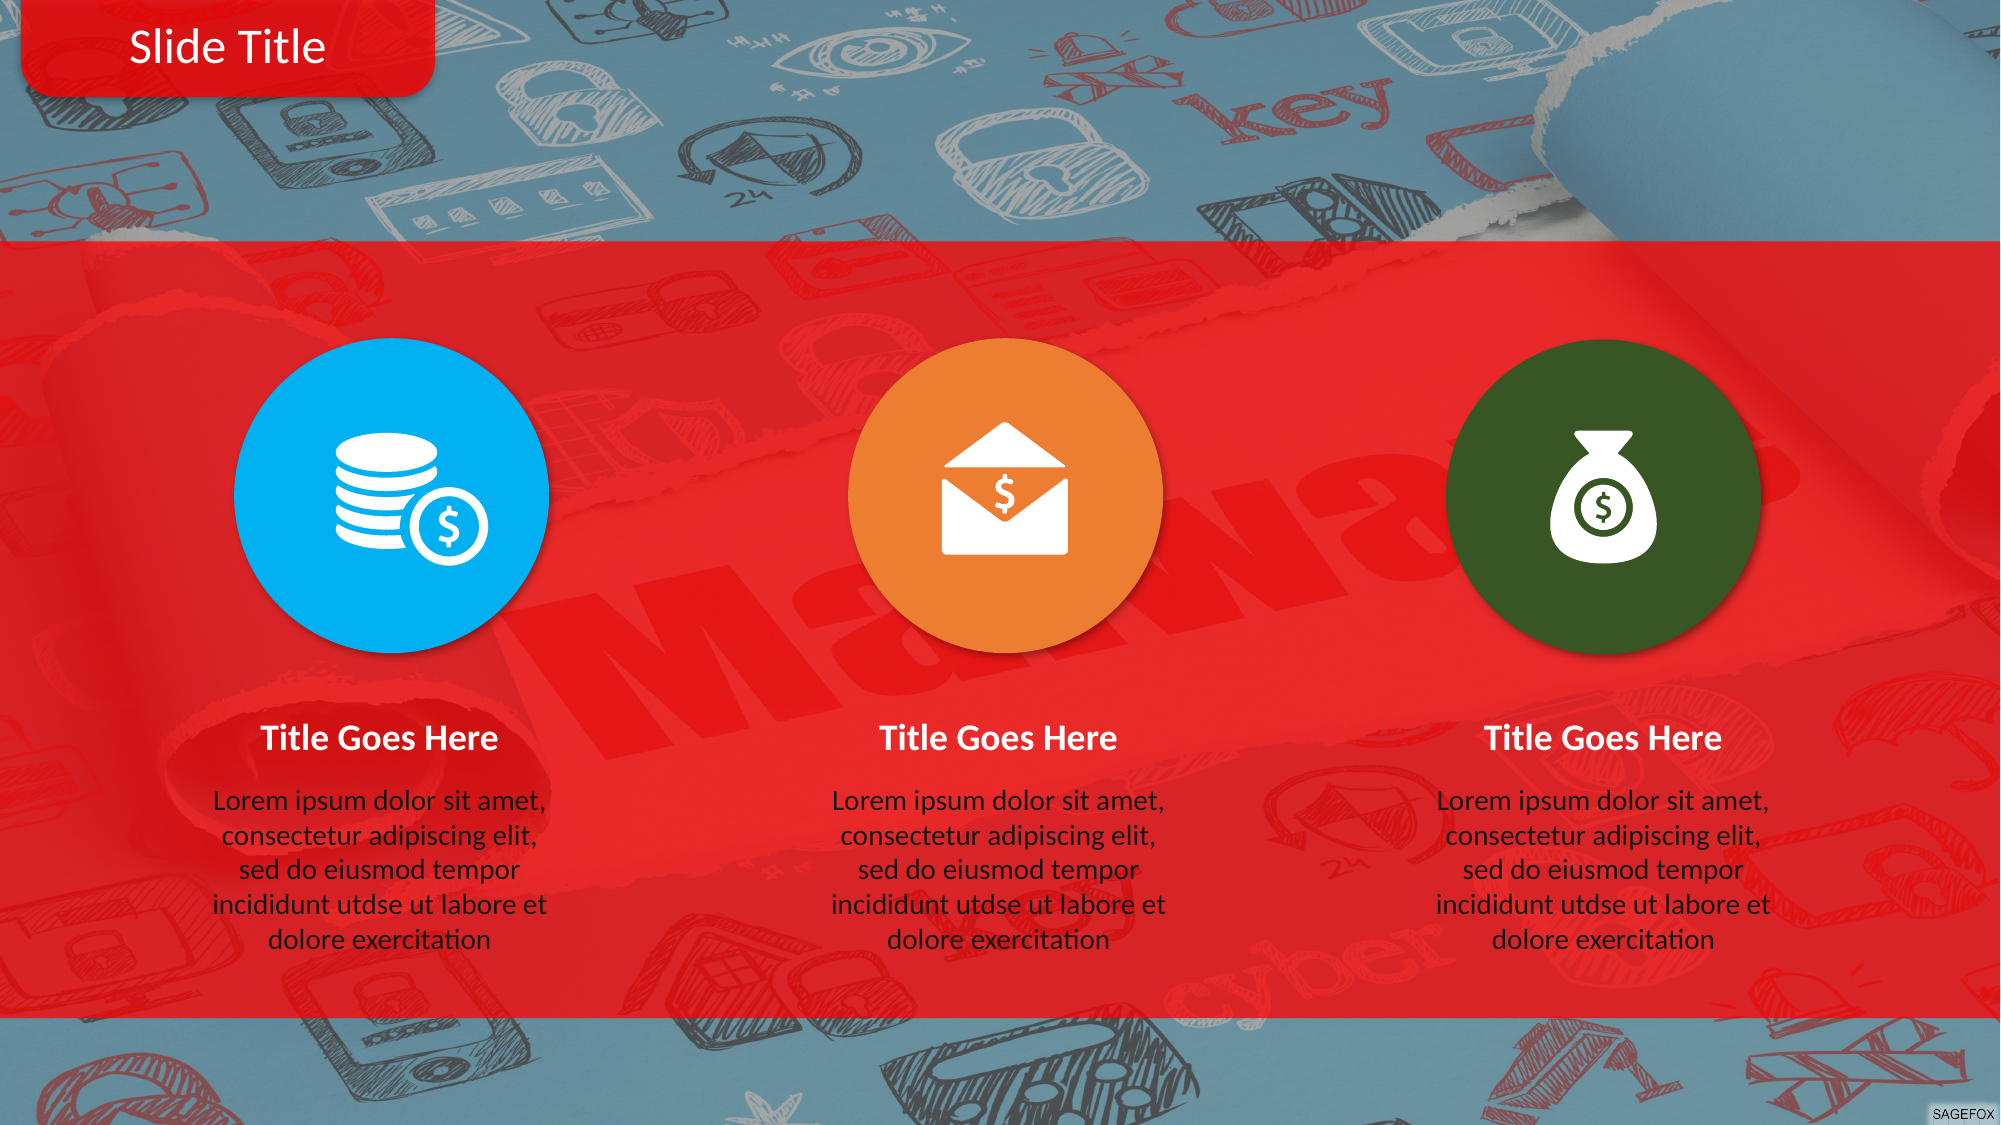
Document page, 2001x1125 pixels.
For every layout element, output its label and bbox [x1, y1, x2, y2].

text_box [847, 337, 1165, 655]
text_box [1550, 430, 1657, 564]
text_box [0, 241, 2000, 1019]
text_box [20, 0, 436, 98]
text_box [803, 705, 1194, 966]
text_box [1444, 338, 1763, 656]
text_box [335, 432, 489, 566]
text_box [941, 422, 1068, 555]
text_box [184, 705, 575, 966]
picture [1929, 1108, 1997, 1125]
text_box [1408, 705, 1799, 966]
text_box [233, 337, 551, 655]
